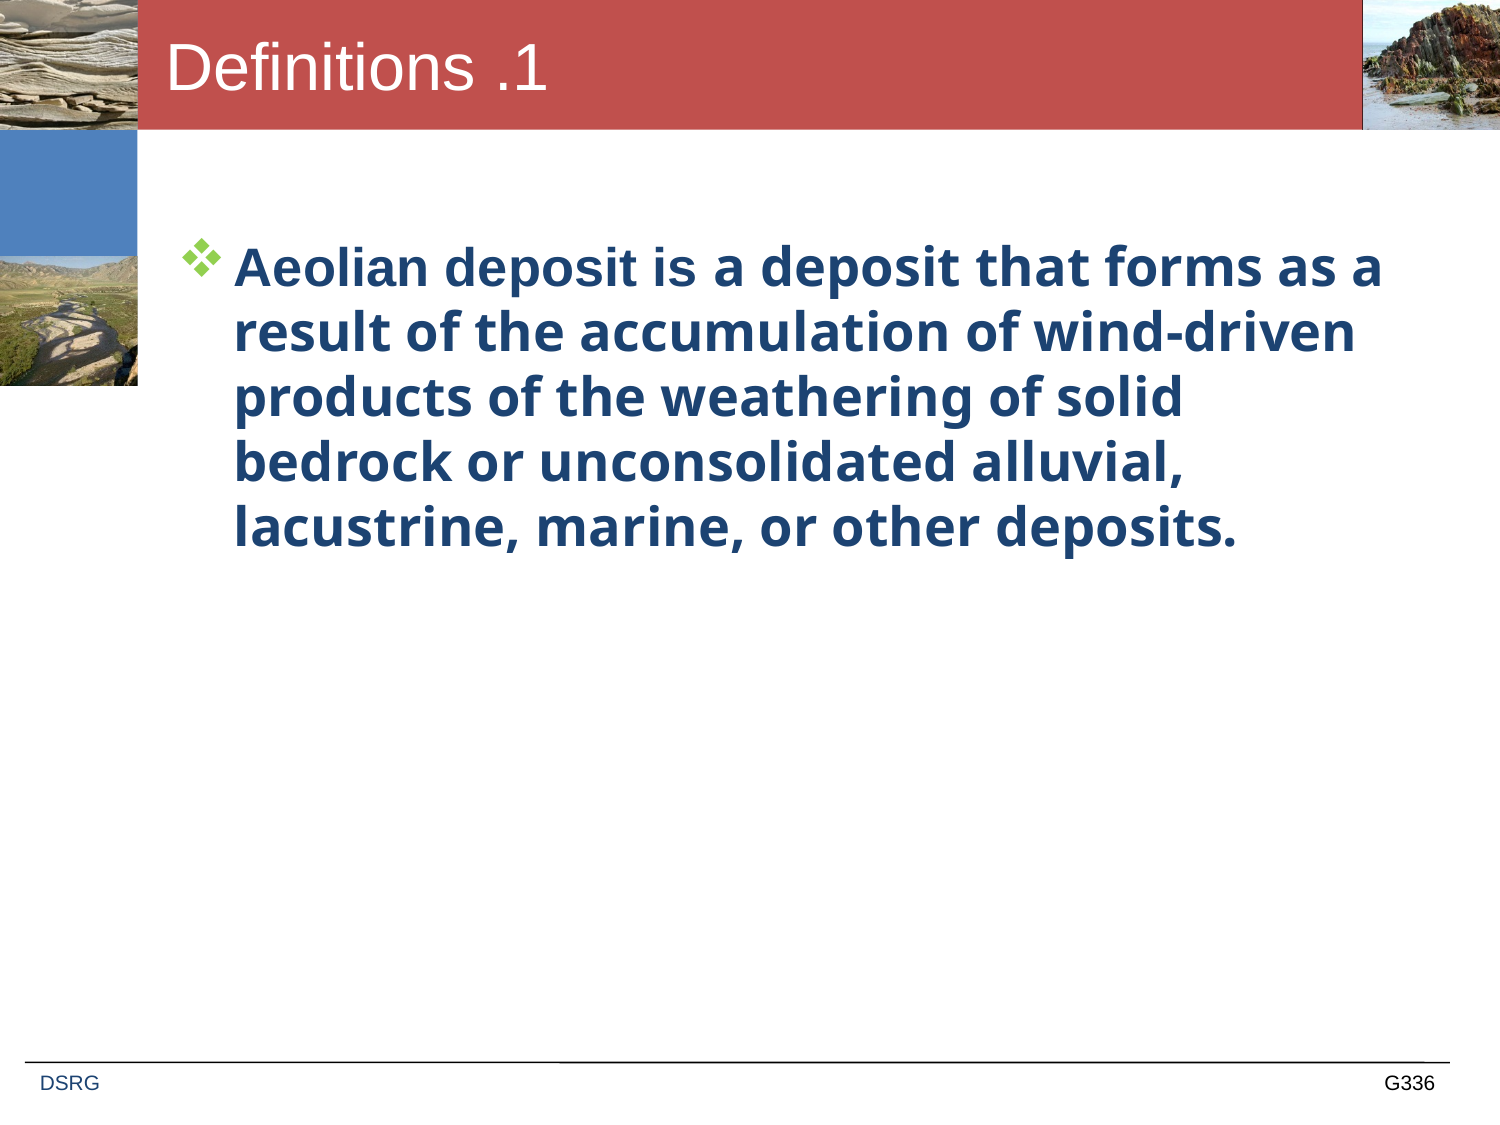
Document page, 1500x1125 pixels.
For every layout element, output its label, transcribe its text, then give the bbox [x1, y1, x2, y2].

title 1. Definitions [150, 17, 1350, 111]
picture [1362, 0, 1500, 130]
slide_number G336 [1100, 1062, 1450, 1103]
picture [0, 256, 138, 386]
footer DSRG [24, 1062, 500, 1125]
picture [0, 0, 138, 130]
list Aeolian deposit is a deposit that forms as a result of the accumulation of wind-driven products of the weathering of solid bedrock or unconsolidated alluvial, lacustrine, marine, or other deposits. [162, 224, 1400, 669]
